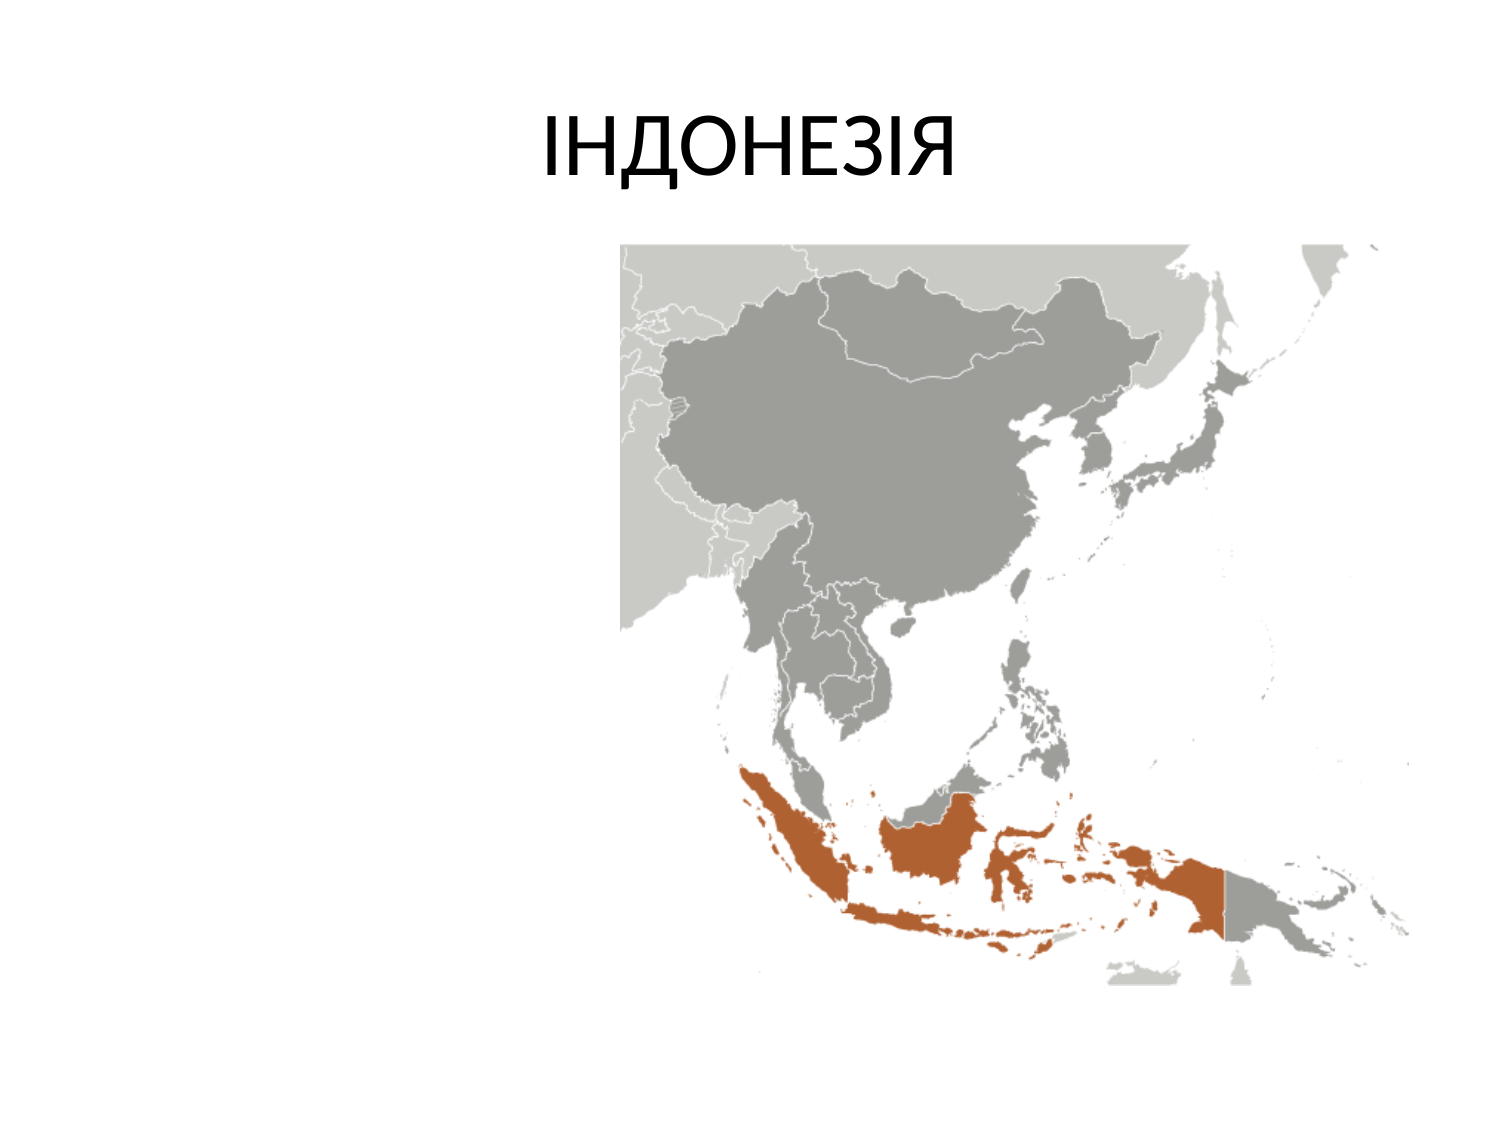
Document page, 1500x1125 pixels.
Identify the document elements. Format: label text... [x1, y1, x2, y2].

title ІНДОНЕЗІЯ [75, 45, 1425, 233]
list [619, 243, 1409, 987]
